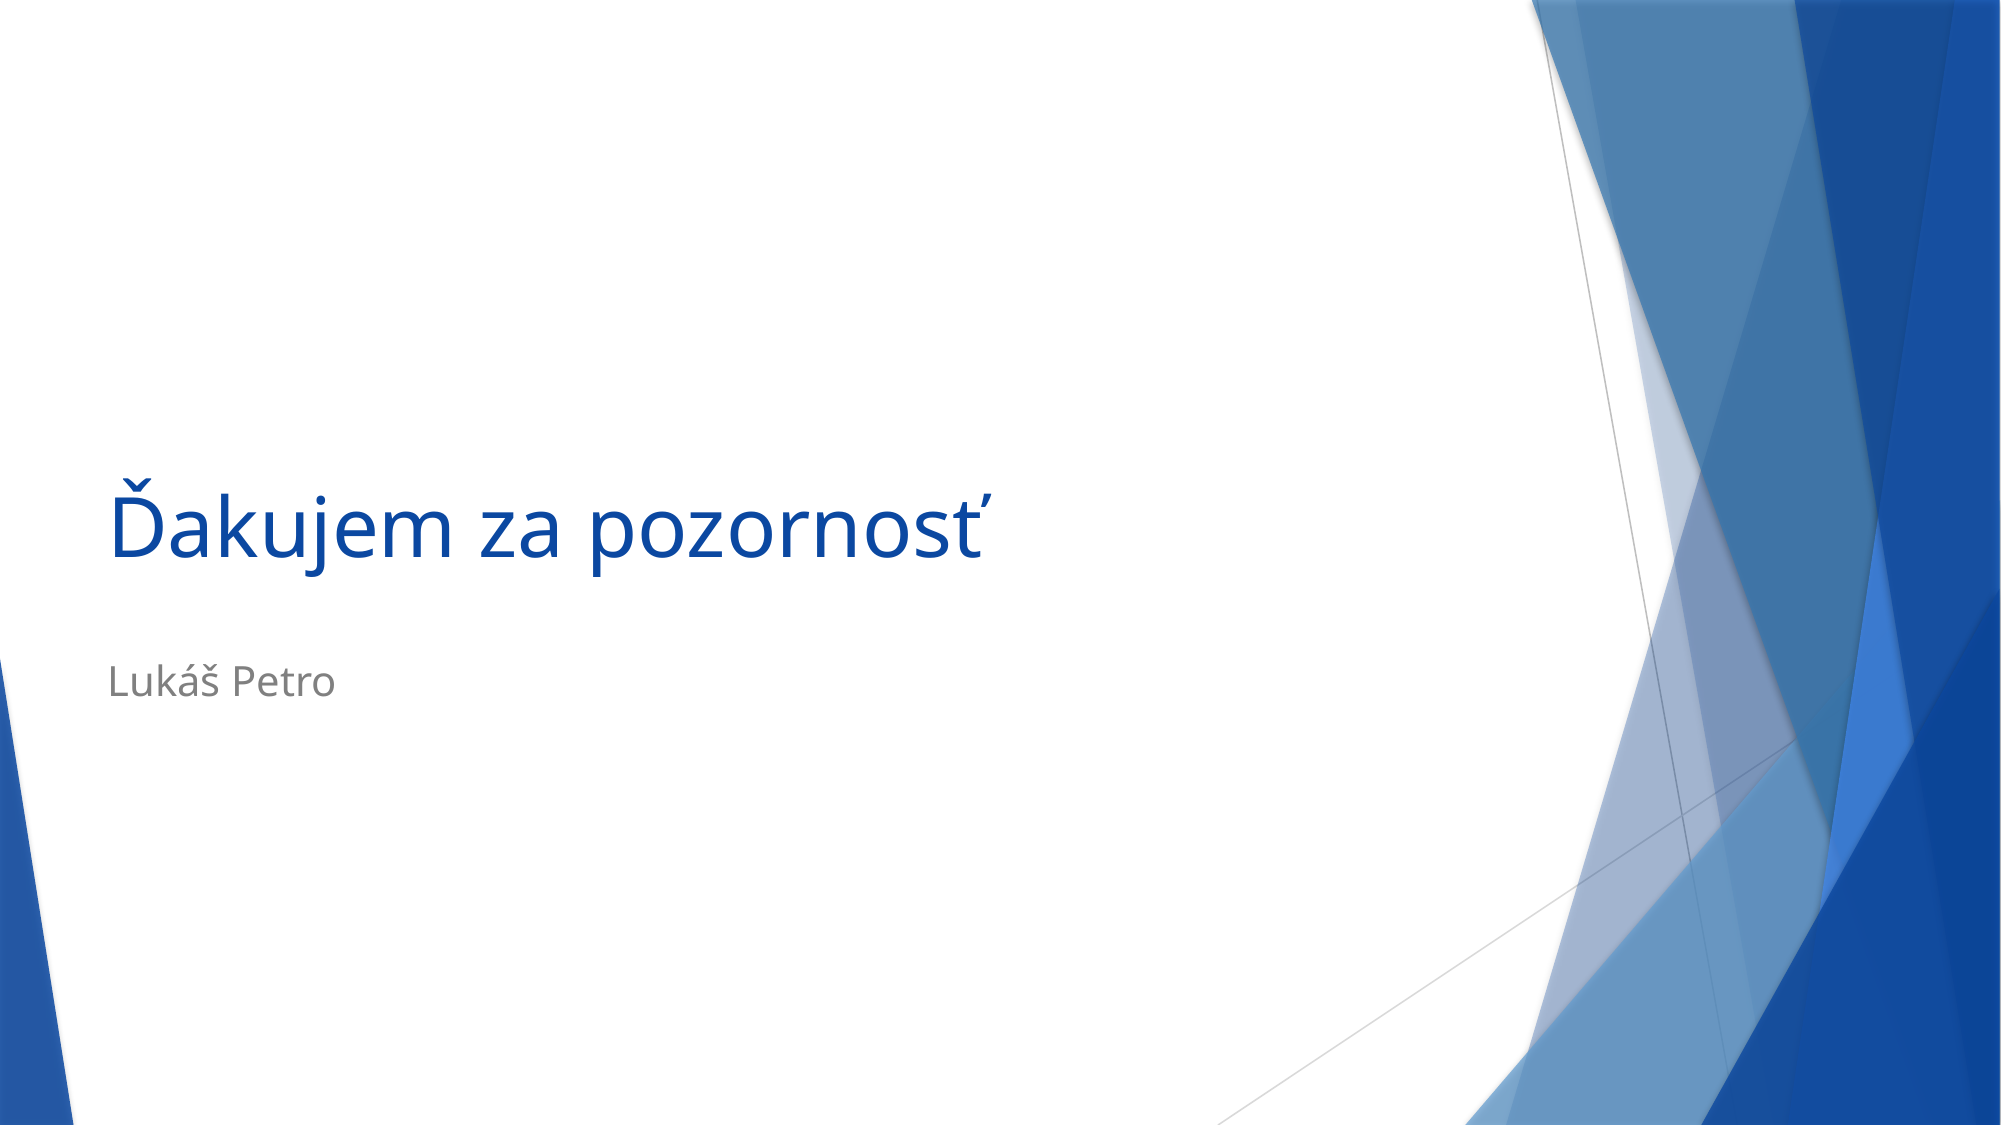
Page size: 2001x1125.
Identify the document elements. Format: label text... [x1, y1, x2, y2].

title Ďakujem za pozornosť [92, 282, 1503, 582]
list Lukáš Petro [92, 646, 1503, 788]
